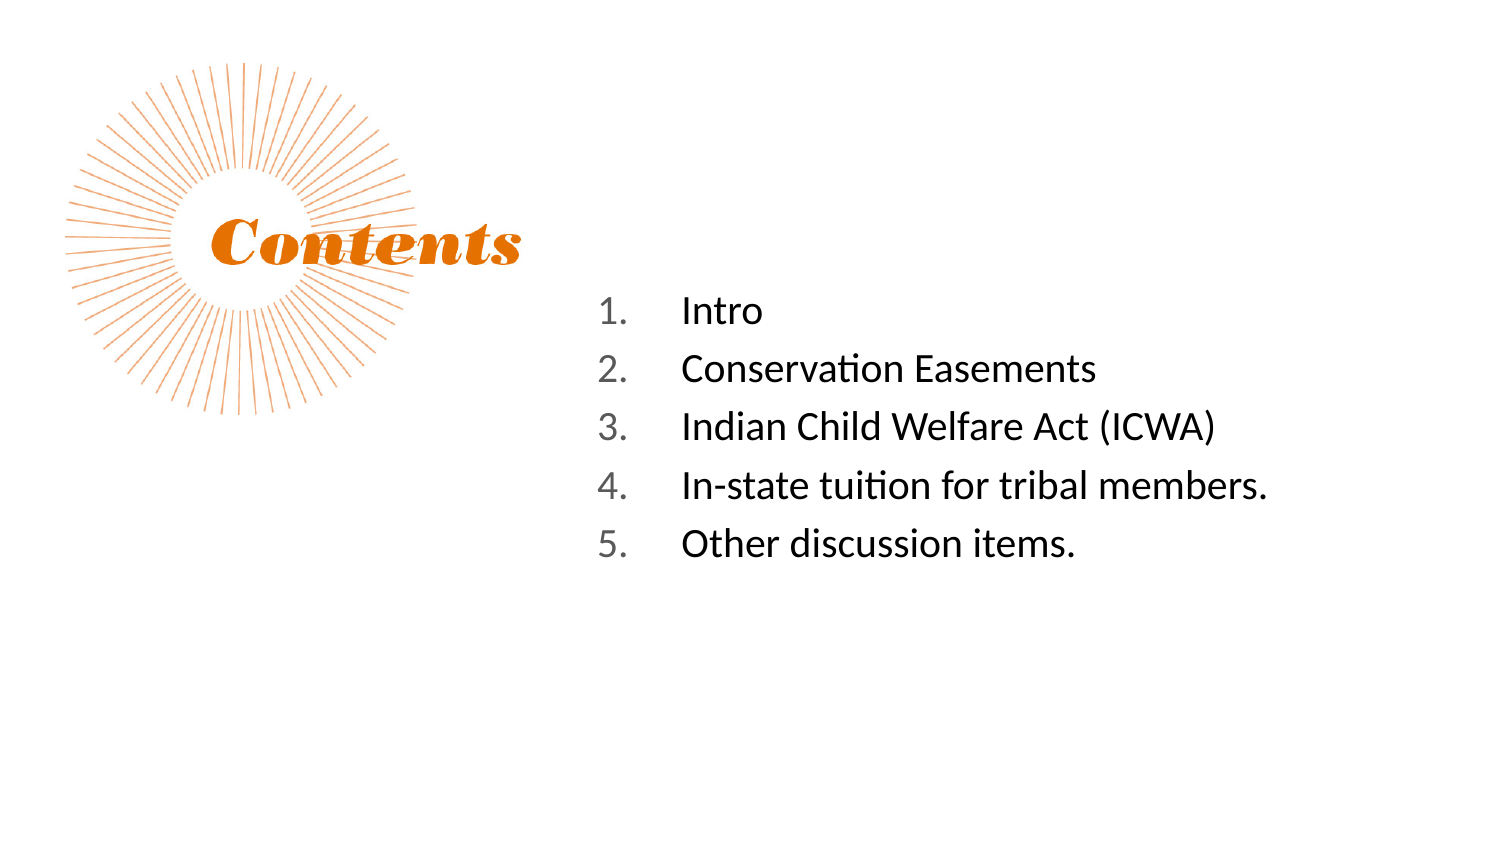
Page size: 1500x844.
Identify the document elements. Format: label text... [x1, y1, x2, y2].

list Intro Conservation Easements Indian Child Welfare Act (ICWA) In-state tuition for tribal members. Other discussion items. [582, 216, 1298, 740]
picture [65, 63, 523, 415]
